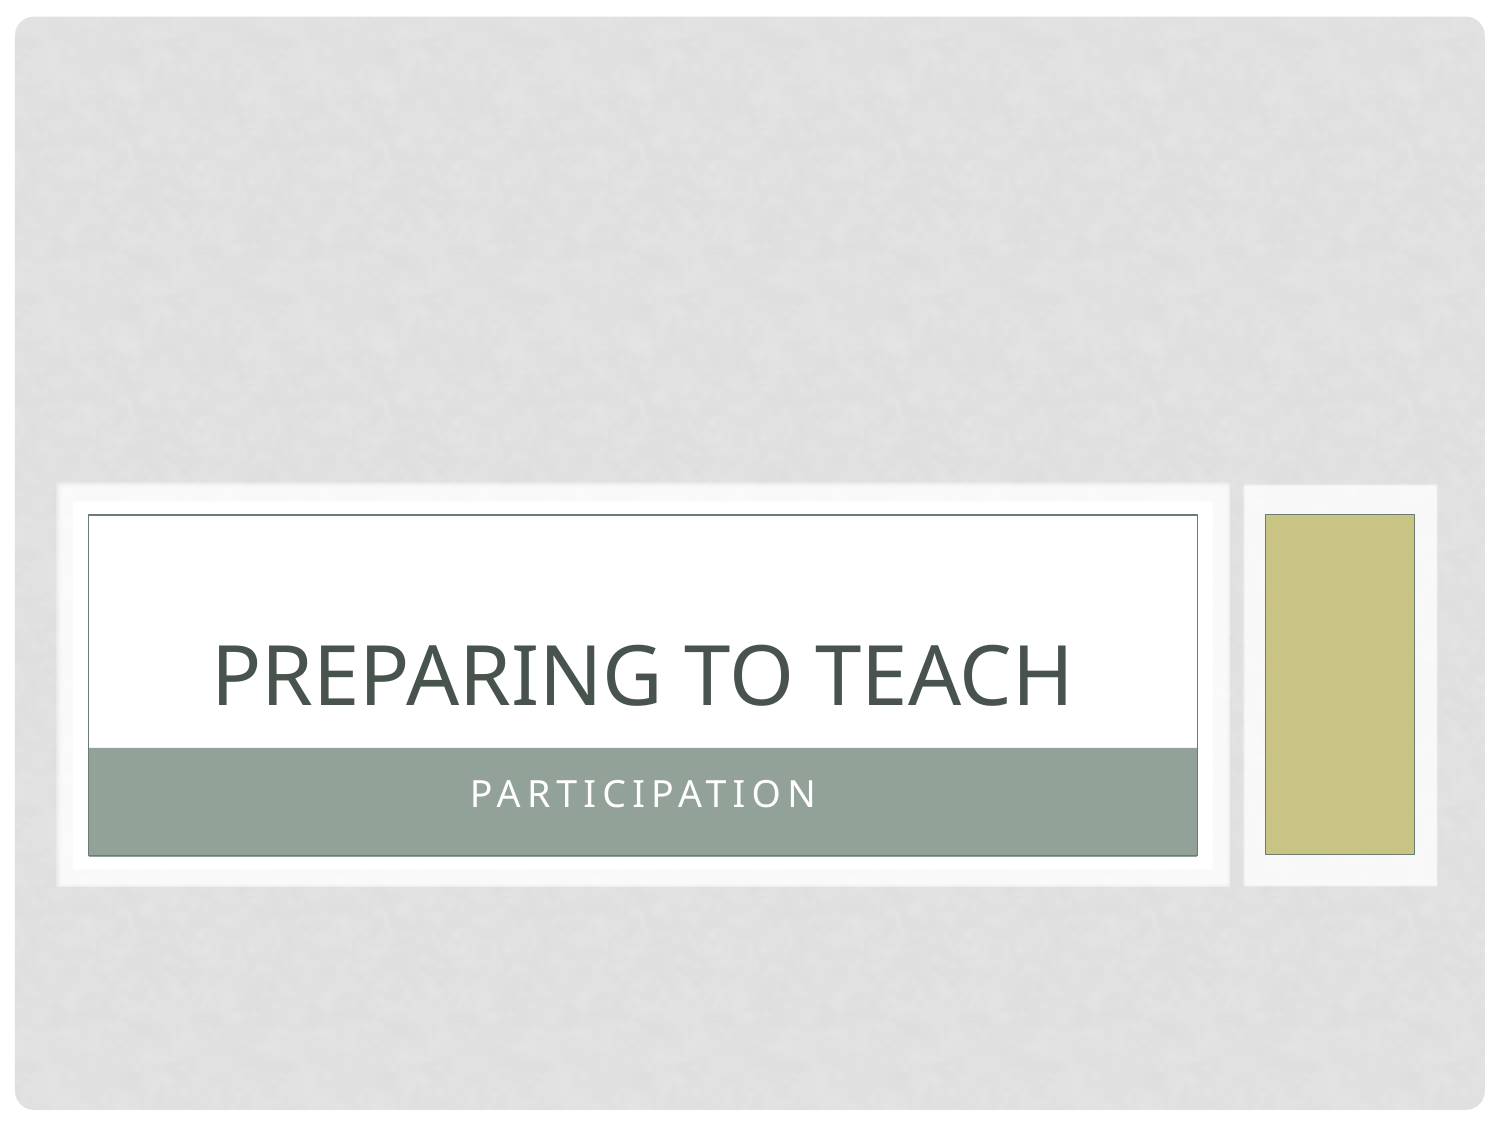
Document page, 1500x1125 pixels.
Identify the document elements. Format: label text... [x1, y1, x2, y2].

title Preparing to teach [99, 529, 1187, 730]
subtitle Participation [105, 762, 1181, 838]
